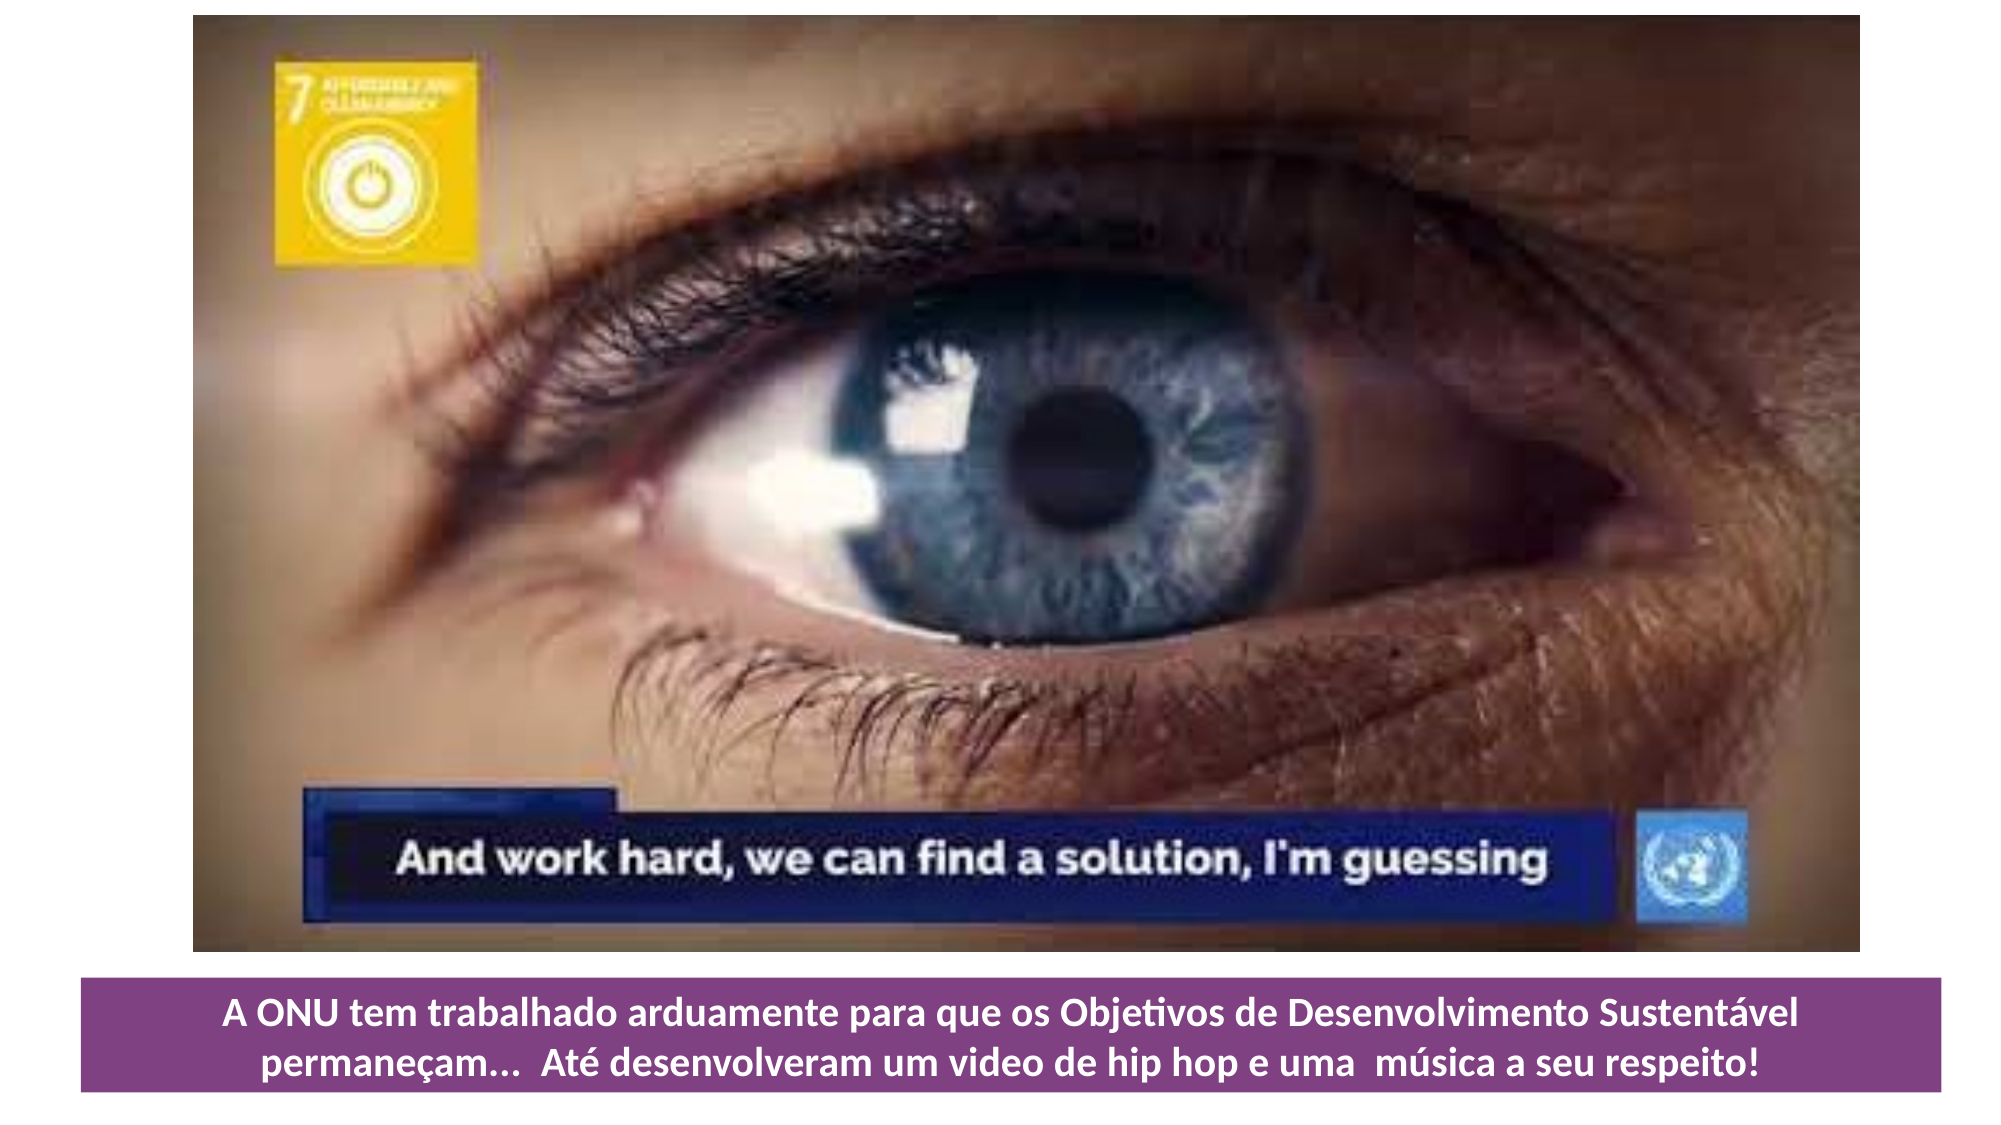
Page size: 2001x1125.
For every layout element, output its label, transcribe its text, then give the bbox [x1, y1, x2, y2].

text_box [193, 14, 1861, 953]
text_box A ONU tem trabalhado arduamente para que os Objetivos de Desenvolvimento Sustentável permaneçam... Até desenvolveram um video de hip hop e uma música a seu respeito! [80, 977, 1942, 1093]
